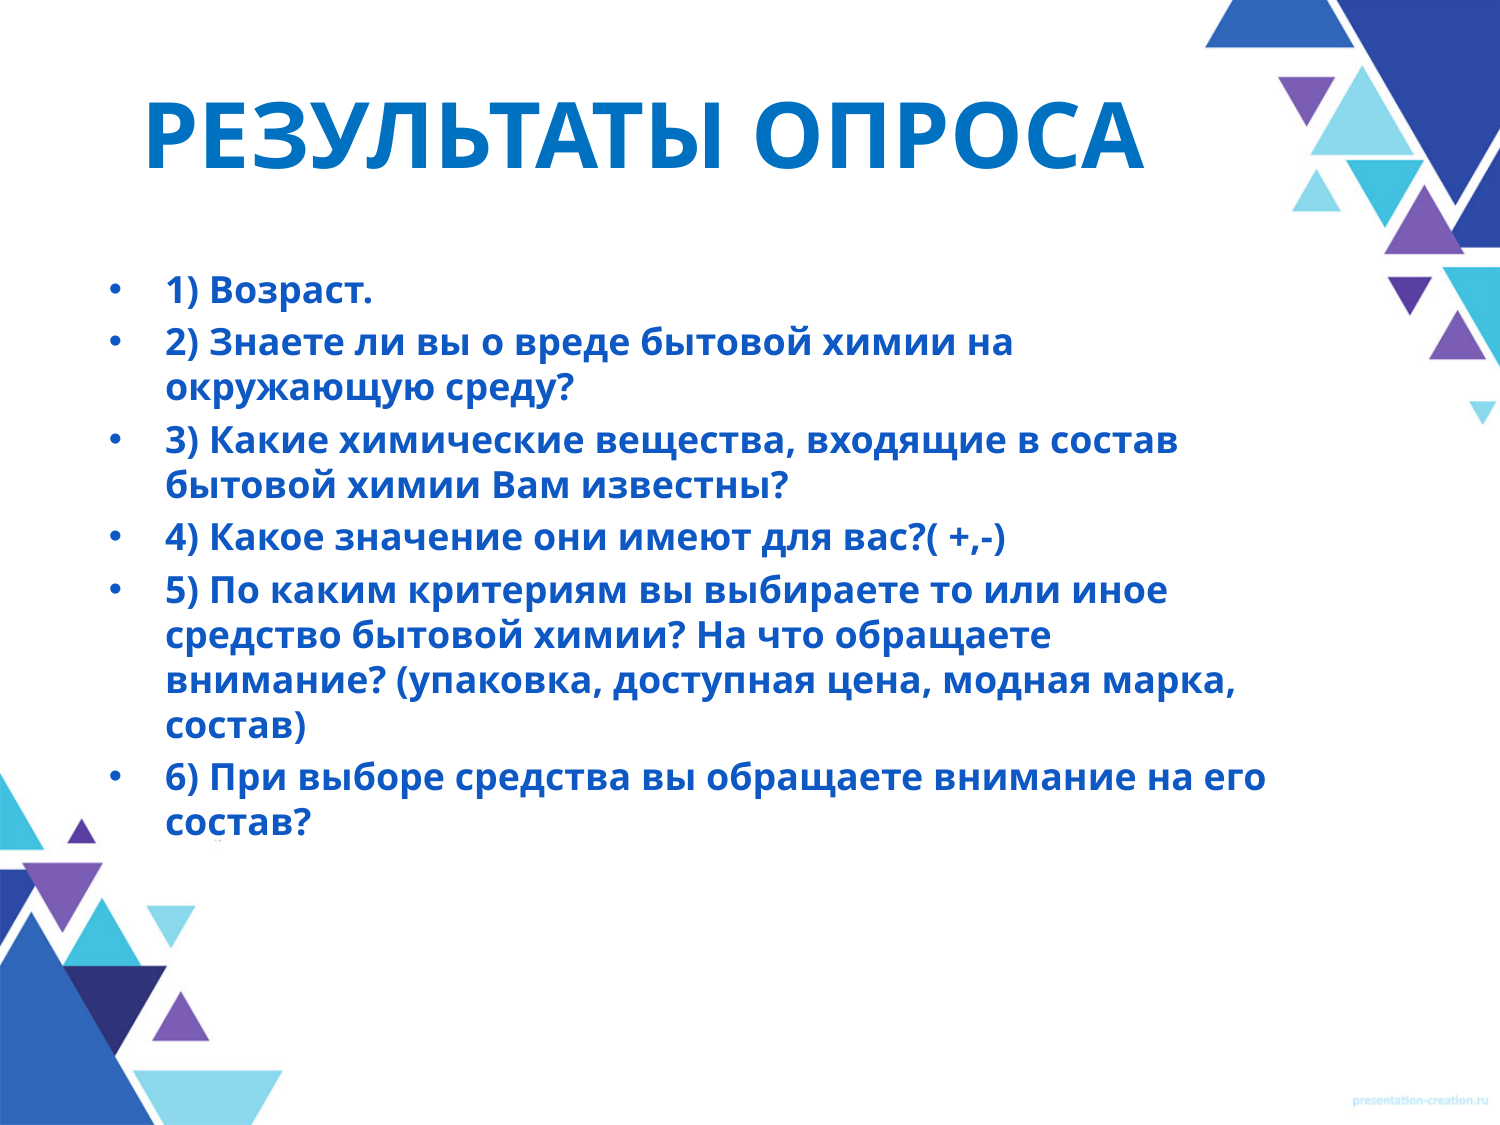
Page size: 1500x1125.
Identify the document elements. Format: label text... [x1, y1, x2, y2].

title РЕЗУЛЬТАТЫ ОПРОСА [41, 31, 1247, 233]
picture [0, 0, 1500, 1125]
list 1) Возраст. 2) Знаете ли вы о вреде бытовой химии на окружающую среду? 3) Какие химические вещества, входящие в состав бытовой химии Вам известны? 4) Какое значение они имеют для вас?( +,-) 5) По каким критериям вы выбираете то или иное средство бытовой химии? На что обращаете внимание? (упаковка, доступная цена, модная марка, состав) 6) При выборе средства вы обращаете внимание на его состав? [93, 210, 1299, 979]
